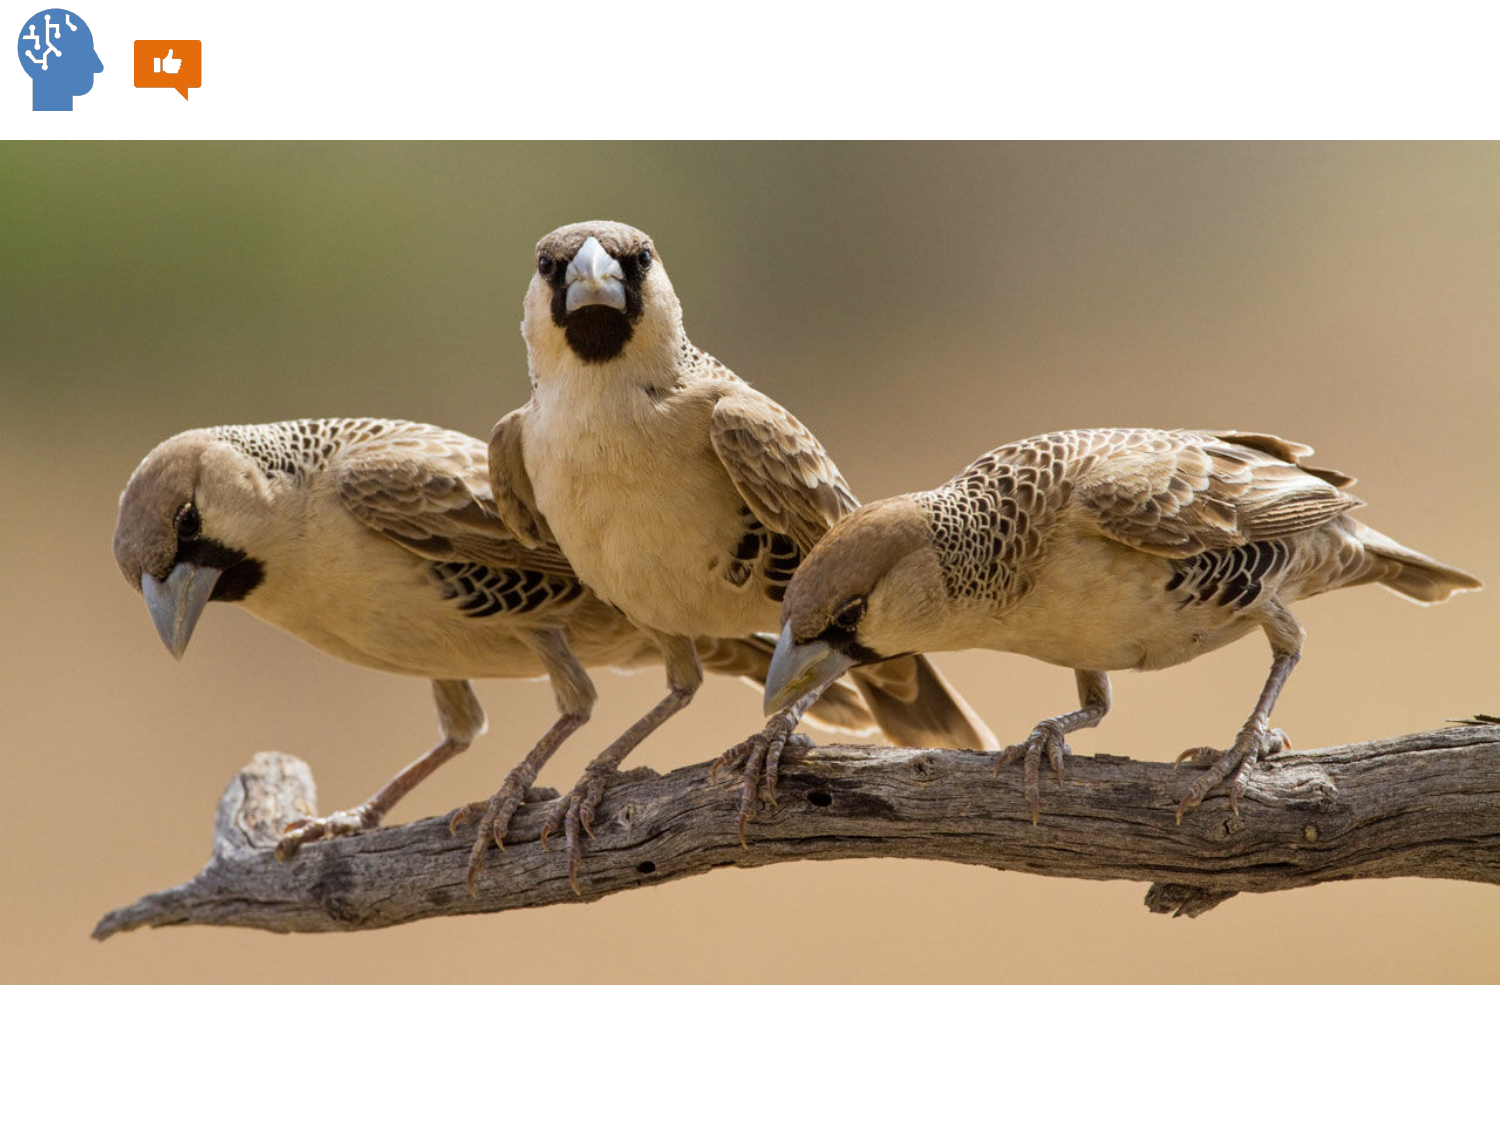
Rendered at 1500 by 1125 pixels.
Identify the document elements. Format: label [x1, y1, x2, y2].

picture [0, 140, 1500, 985]
picture [120, 23, 215, 118]
text_box [0, 0, 115, 121]
